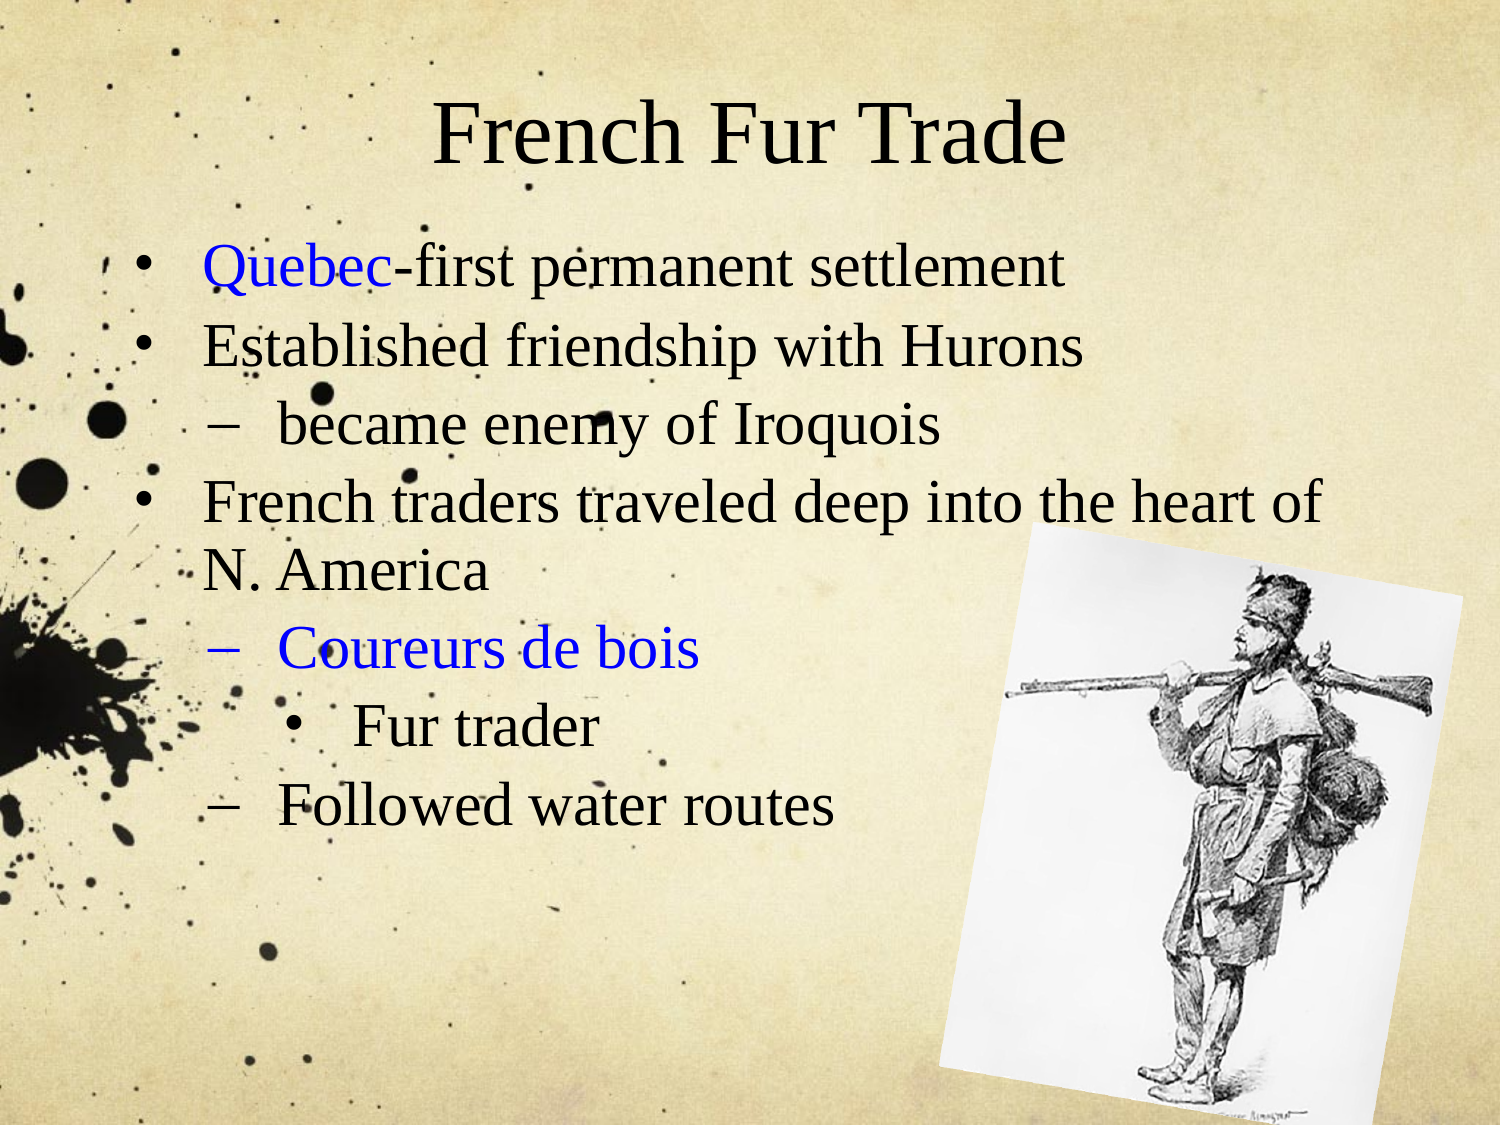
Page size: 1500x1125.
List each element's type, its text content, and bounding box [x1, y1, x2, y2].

list Quebec-first permanent settlement Established friendship with Hurons became enemy of Iroquois French traders traveled deep into the heart of N. America Coureurs de bois Fur trader Followed water routes [112, 224, 1388, 900]
picture [0, 0, 1500, 1125]
title French Fur Trade [112, 32, 1388, 221]
